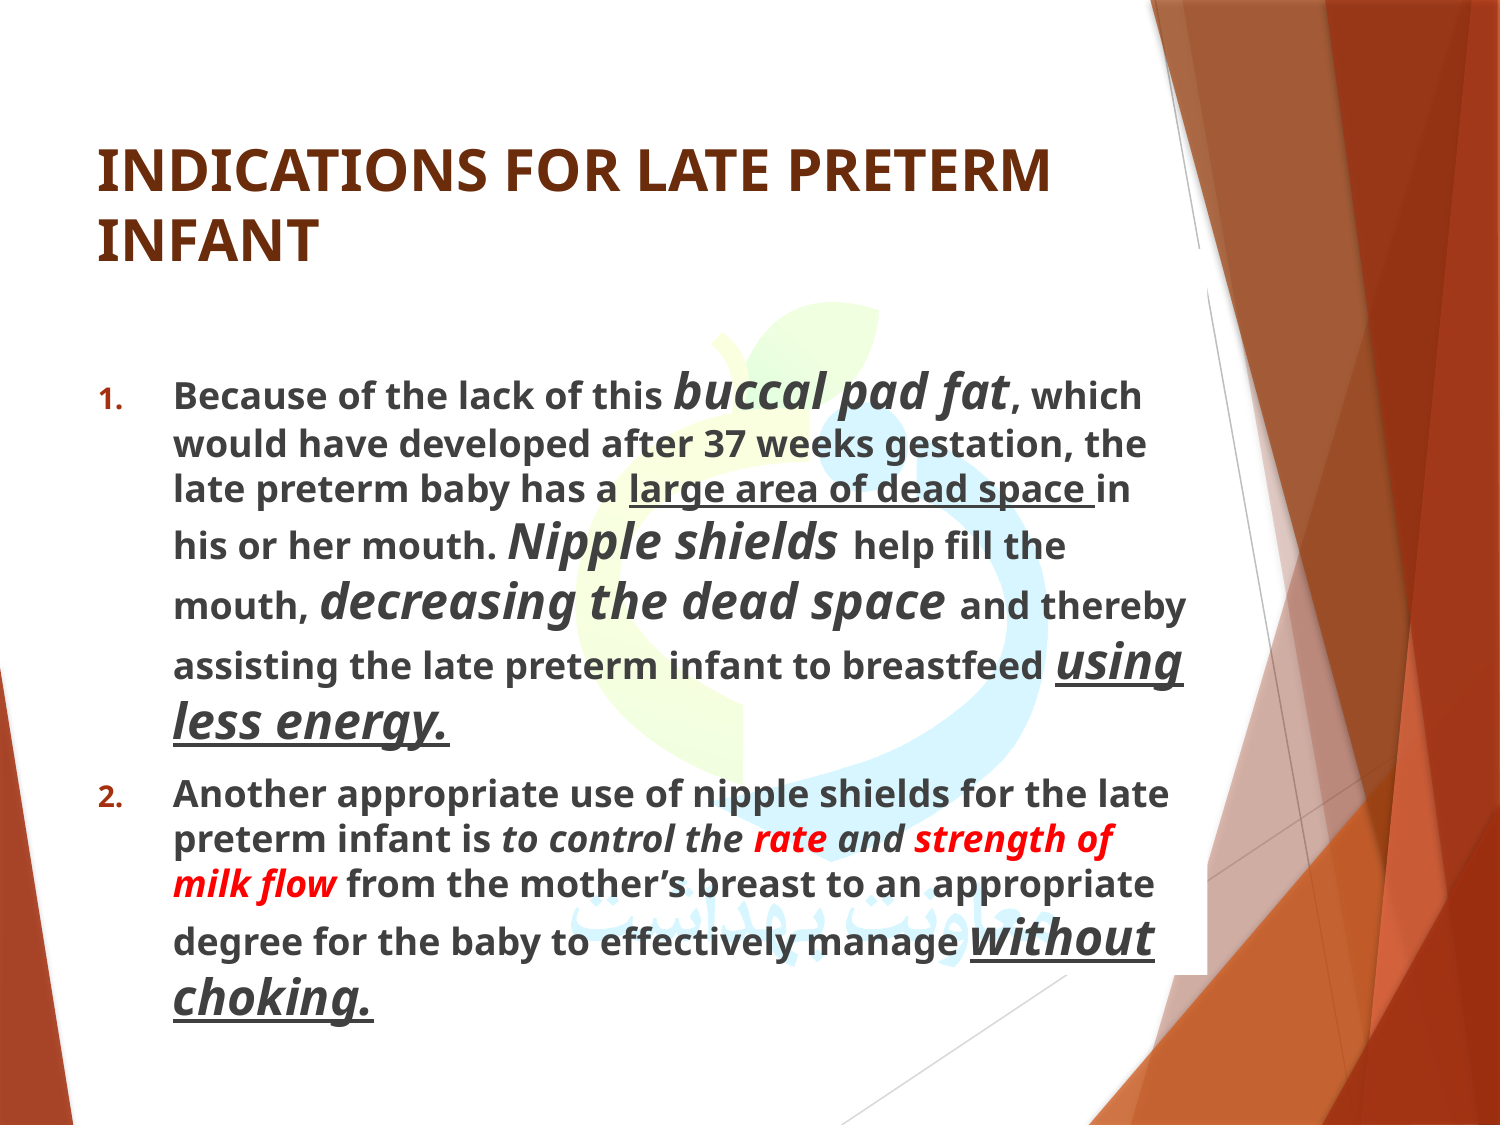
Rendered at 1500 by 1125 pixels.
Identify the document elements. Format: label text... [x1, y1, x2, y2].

list INDICATIONS FOR LATE PRETERM INFANT Because of the lack of this buccal pad fat, which would have developed after 37 weeks gestation, the late preterm baby has a large area of dead space in his or her mouth. Nipple shields help fill the mouth, decreasing the dead space and thereby assisting the late preterm infant to breastfeed using less energy. Another appropriate use of nipple shields for the late preterm infant is to control the rate and strength of milk flow from the mother’s breast to an appropriate degree for the baby to effectively manage without choking. [64, 125, 1211, 846]
